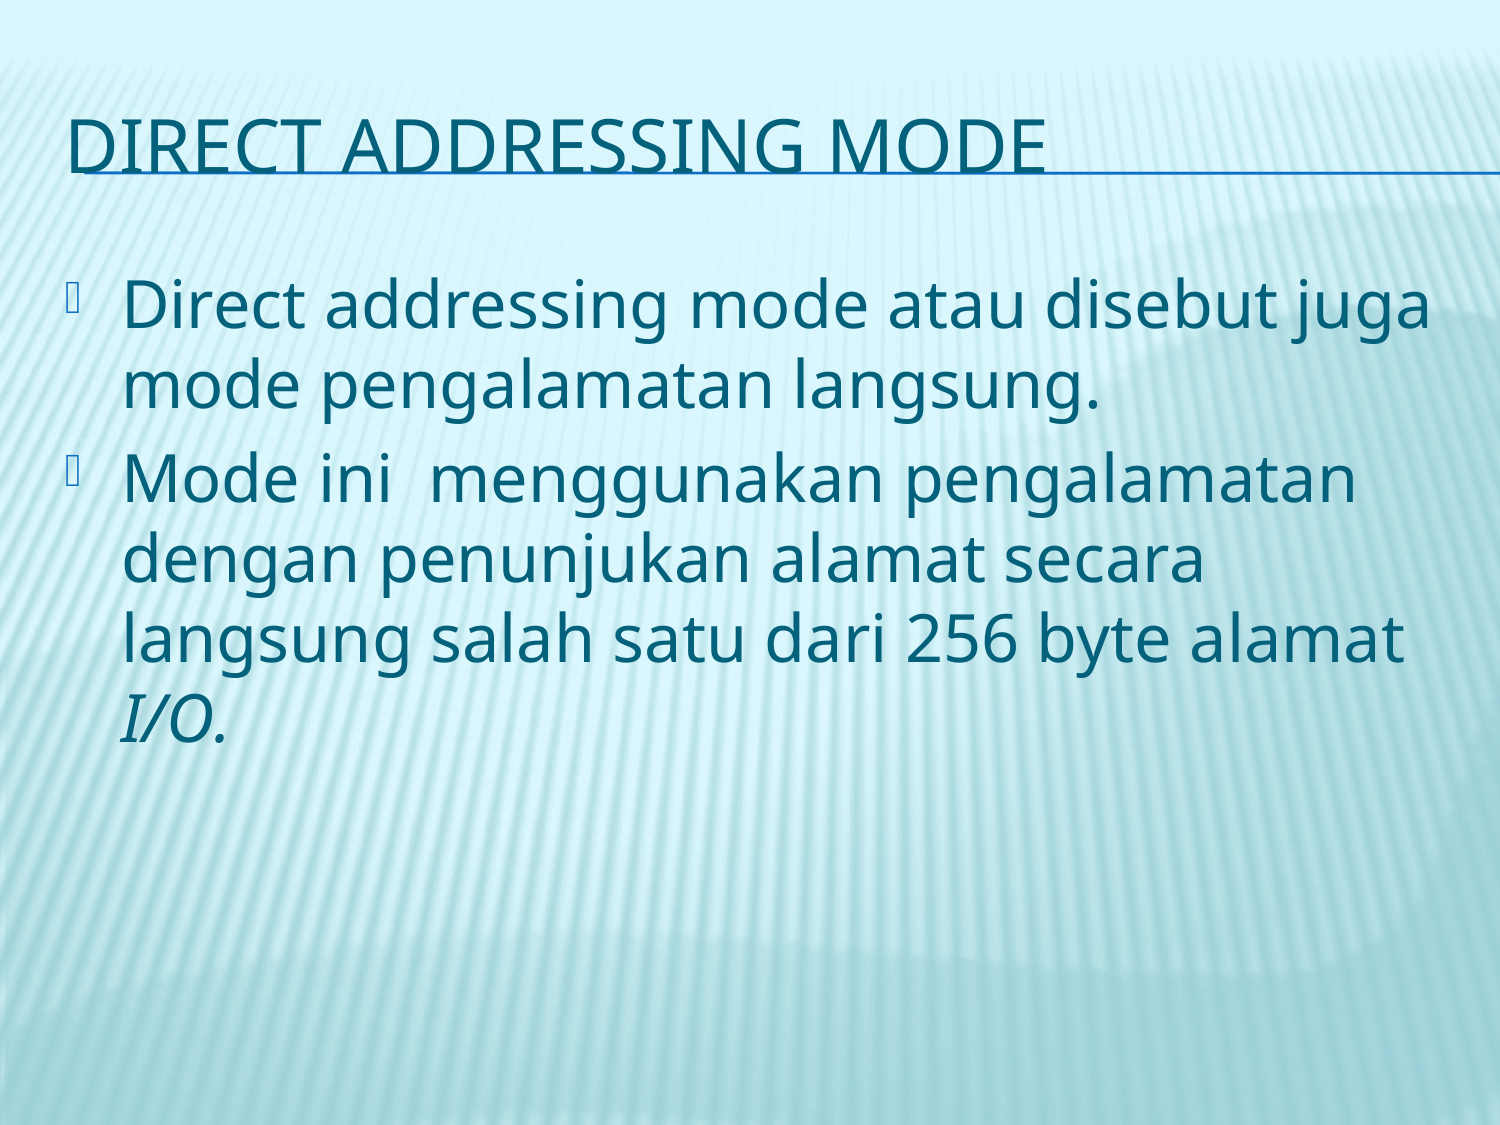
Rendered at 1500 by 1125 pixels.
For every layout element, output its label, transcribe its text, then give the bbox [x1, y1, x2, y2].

title Direct Addressing Mode [50, 75, 1475, 213]
list Direct addressing mode atau disebut juga mode pengalamatan langsung. Mode ini menggunakan pengalamatan dengan penunjukan alamat secara langsung salah satu dari 256 byte alamat I/O. [50, 254, 1475, 998]
